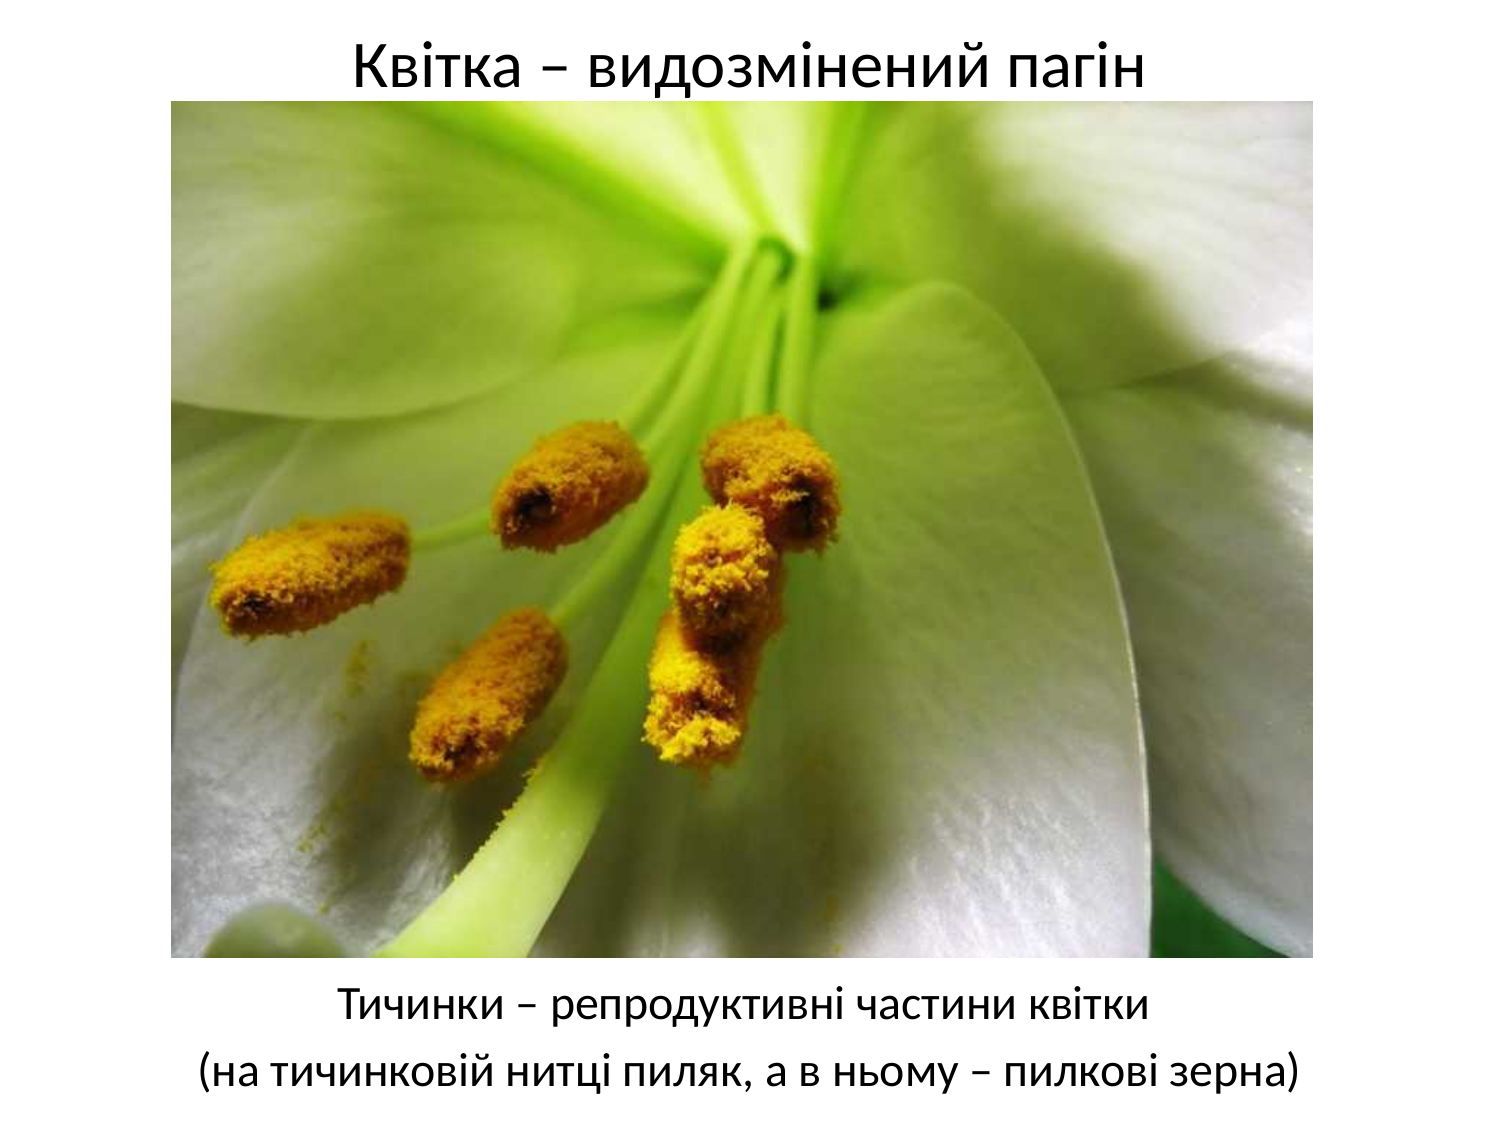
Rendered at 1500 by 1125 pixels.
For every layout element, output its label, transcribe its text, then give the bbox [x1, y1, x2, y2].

list Тичинки – репродуктивні частини квітки (на тичинковій нитці пиляк, а в ньому – пилкові зерна) [75, 964, 1425, 1106]
title Квітка – видозмінений пагін [75, 7, 1425, 114]
picture [170, 101, 1314, 959]
